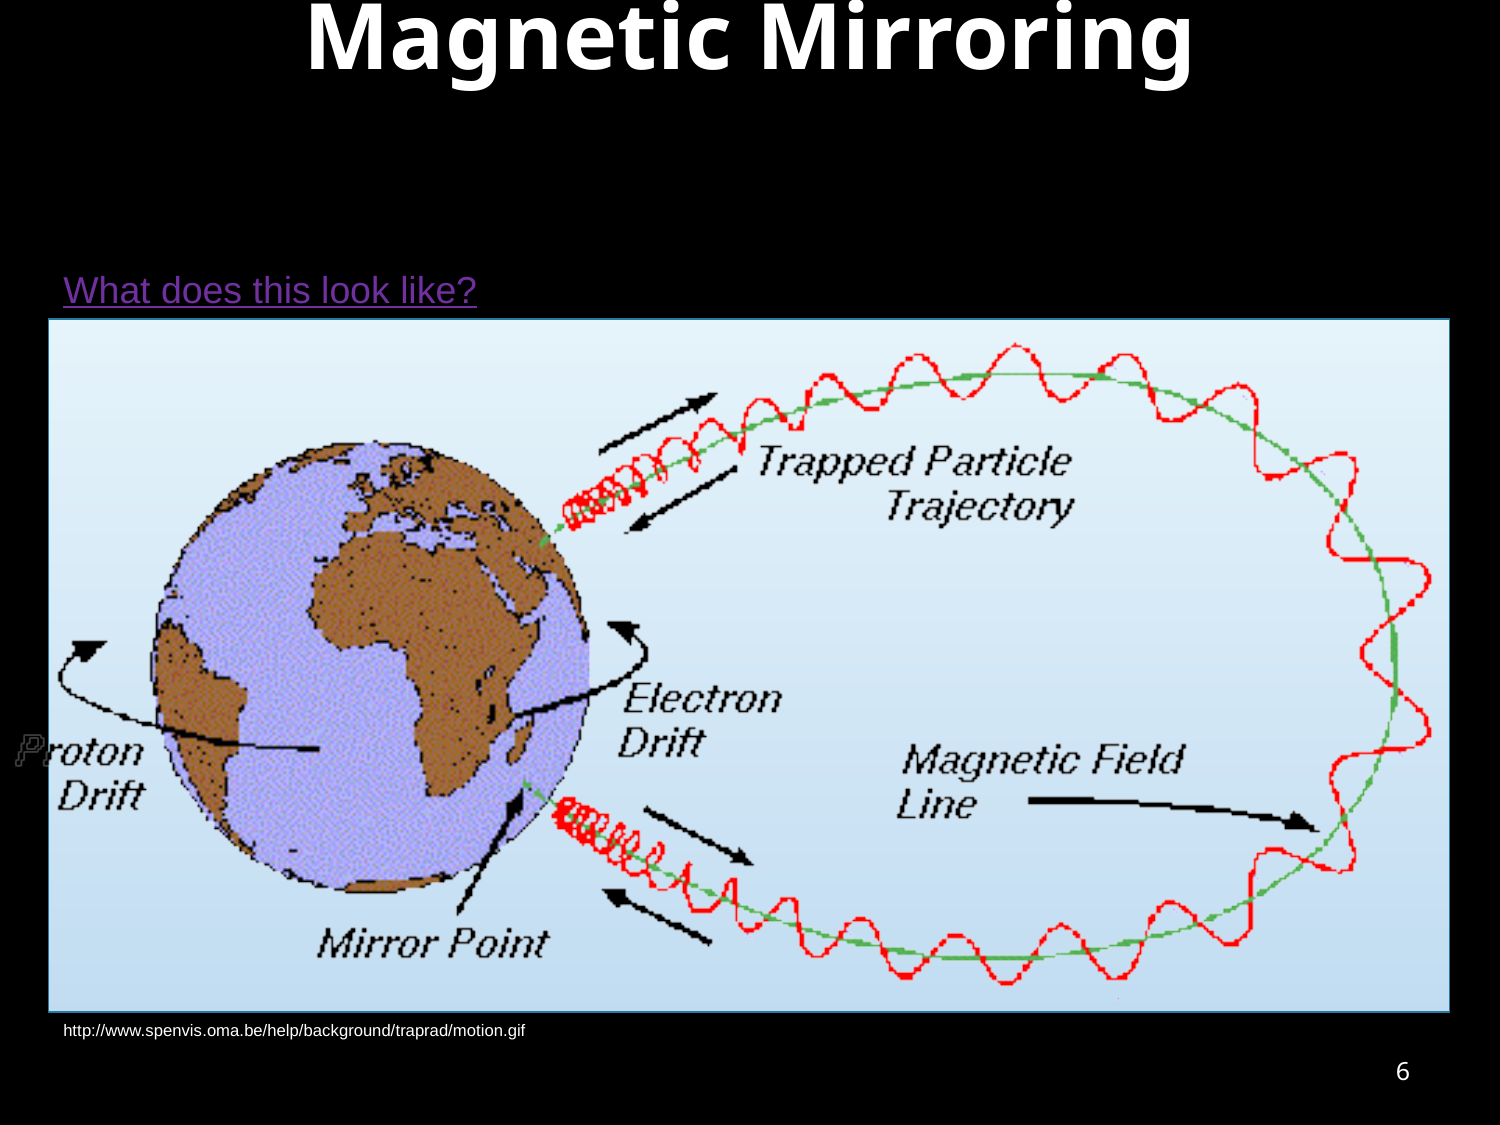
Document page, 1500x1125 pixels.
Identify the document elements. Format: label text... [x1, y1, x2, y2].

text_box http://www.spenvis.oma.be/help/background/traprad/motion.gif [48, 1020, 799, 1047]
picture [0, 329, 1455, 1013]
slide_number 6 [1074, 1042, 1425, 1103]
text_box [48, 318, 1450, 327]
text_box What does this look like? [48, 258, 799, 319]
title Magnetic Mirroring [7, 0, 1493, 164]
